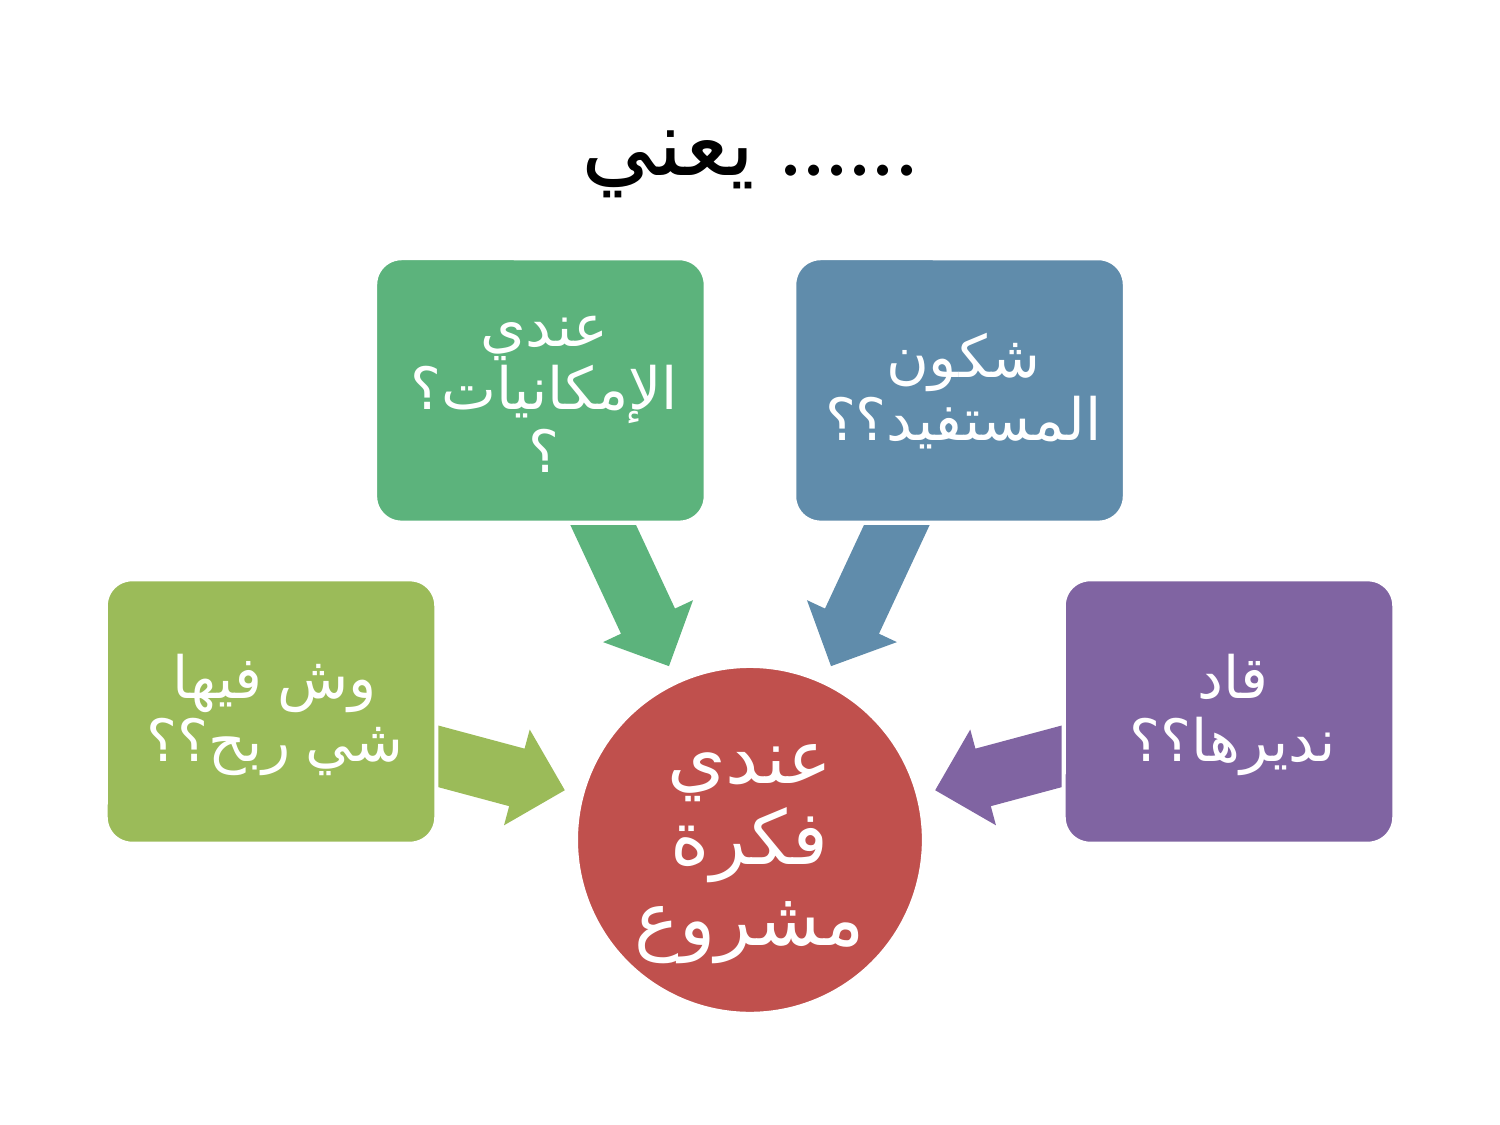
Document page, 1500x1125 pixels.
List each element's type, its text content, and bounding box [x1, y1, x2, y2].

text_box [105, 228, 1395, 1044]
title يعني ...... [75, 45, 1425, 233]
